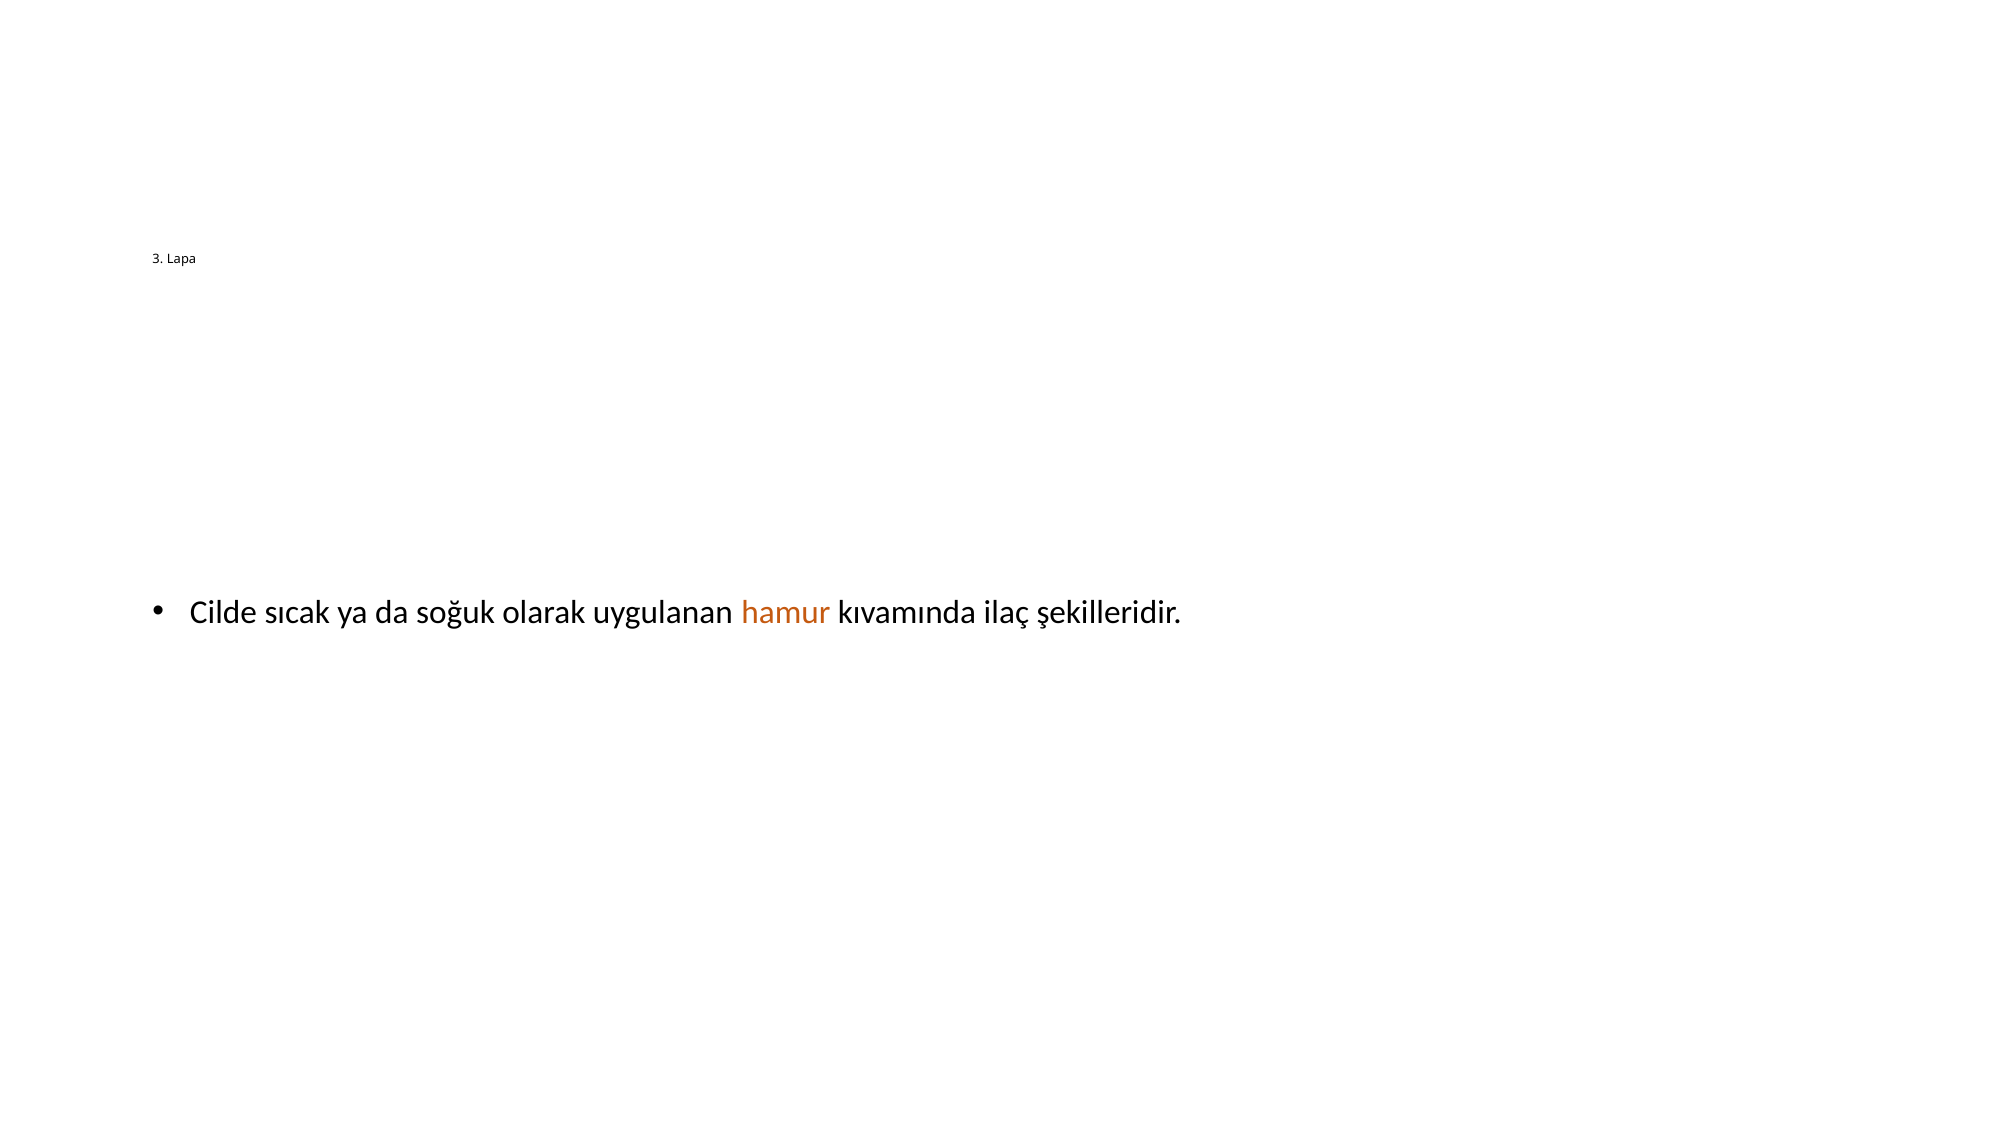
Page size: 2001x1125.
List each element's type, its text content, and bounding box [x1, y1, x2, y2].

list Cilde sıcak ya da soğuk olarak uygulanan hamur kıvamında ilaç şekilleridir. [137, 299, 1863, 1014]
title 3. Lapa [137, 59, 1863, 278]
